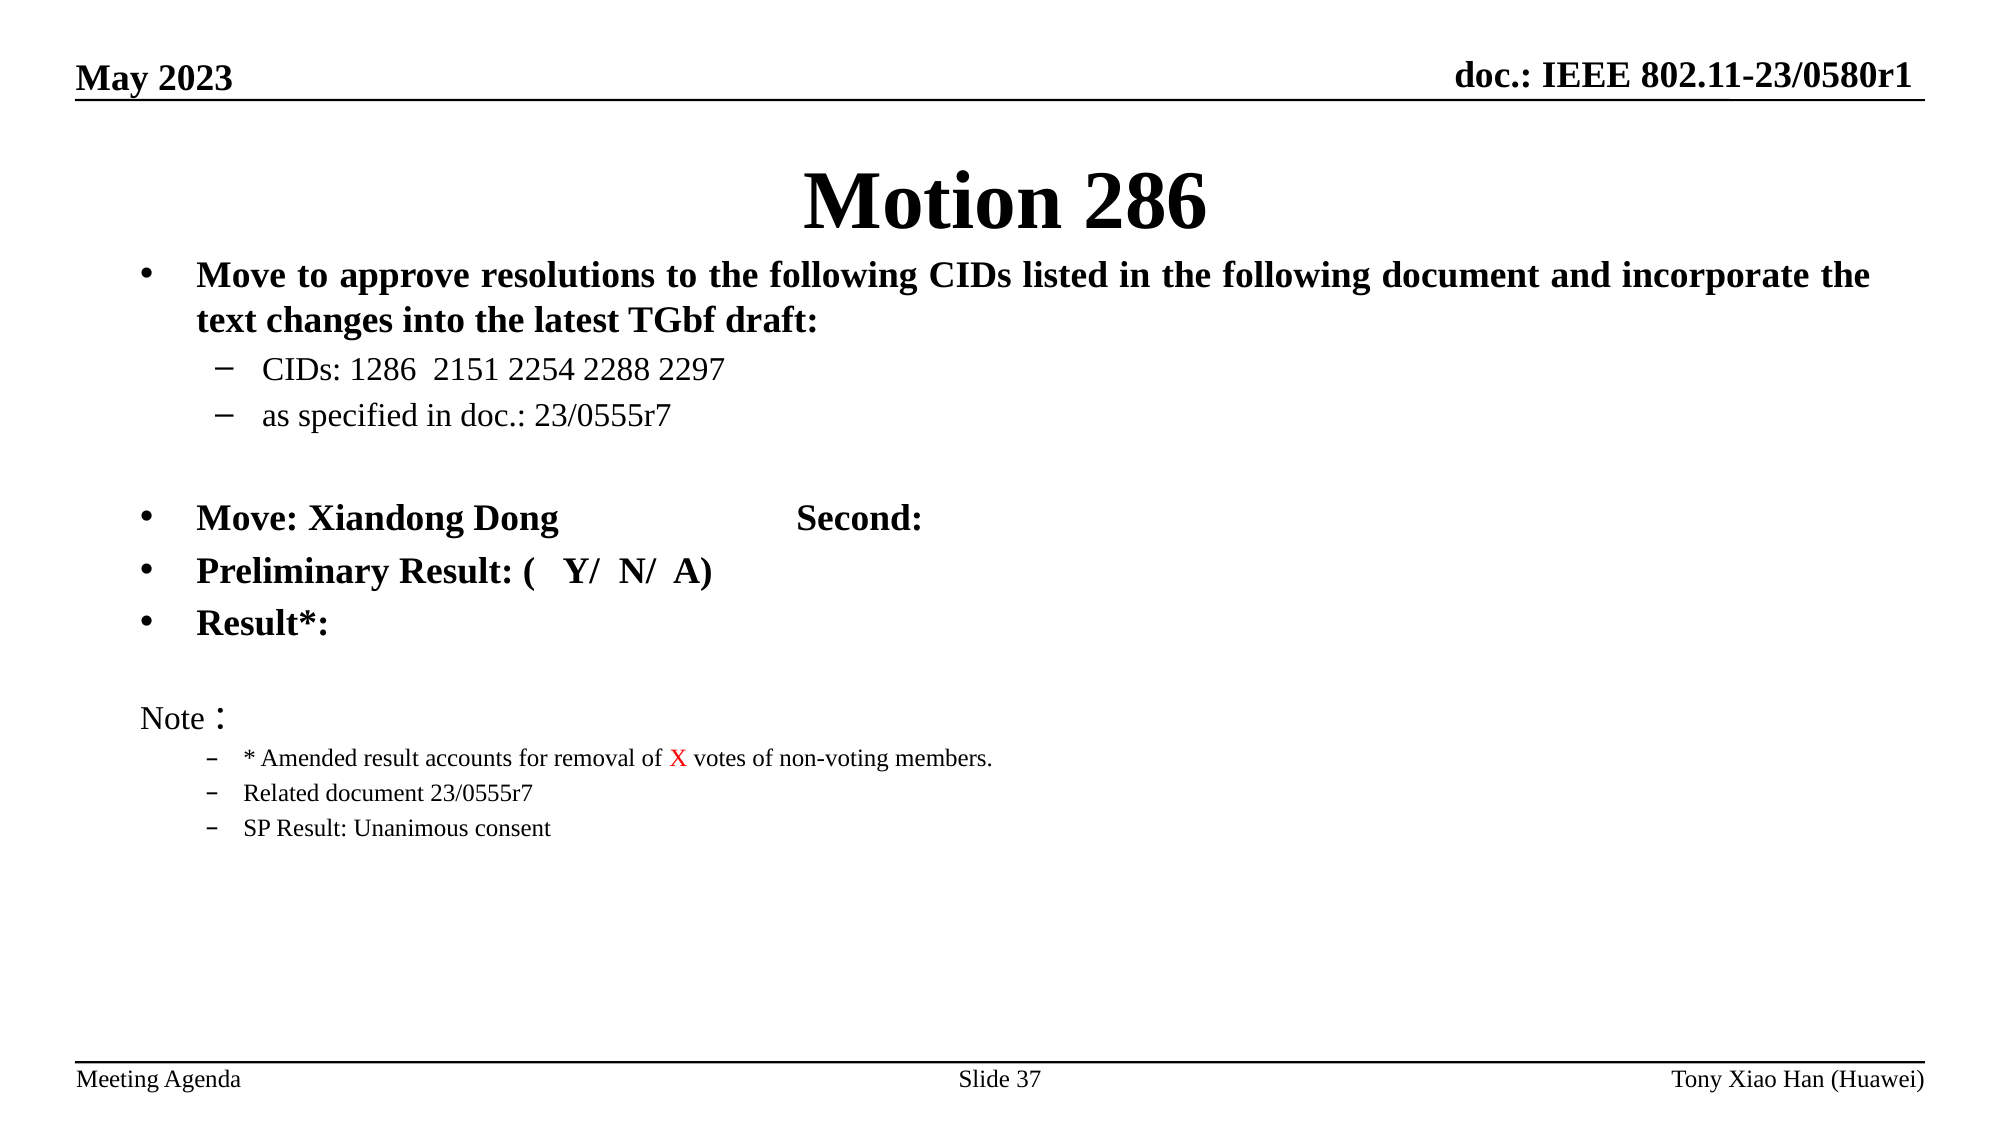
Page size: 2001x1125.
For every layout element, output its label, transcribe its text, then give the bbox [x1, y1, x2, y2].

text_box Motion 286 [368, 137, 1644, 212]
text_box Move to approve resolutions to the following CIDs listed in the following document and incorporate the text changes into the latest TGbf draft: CIDs: 1286 2151 2254 2288 2297 as specified in doc.: 23/0555r7 Move: Xiandong Dong Second: Preliminary Result: ( Y/ N/ A) Result*: Note： * Amended result accounts for removal of X votes of non-voting members. Related document 23/0555r7 SP Result: Unanimous consent [125, 212, 1888, 900]
